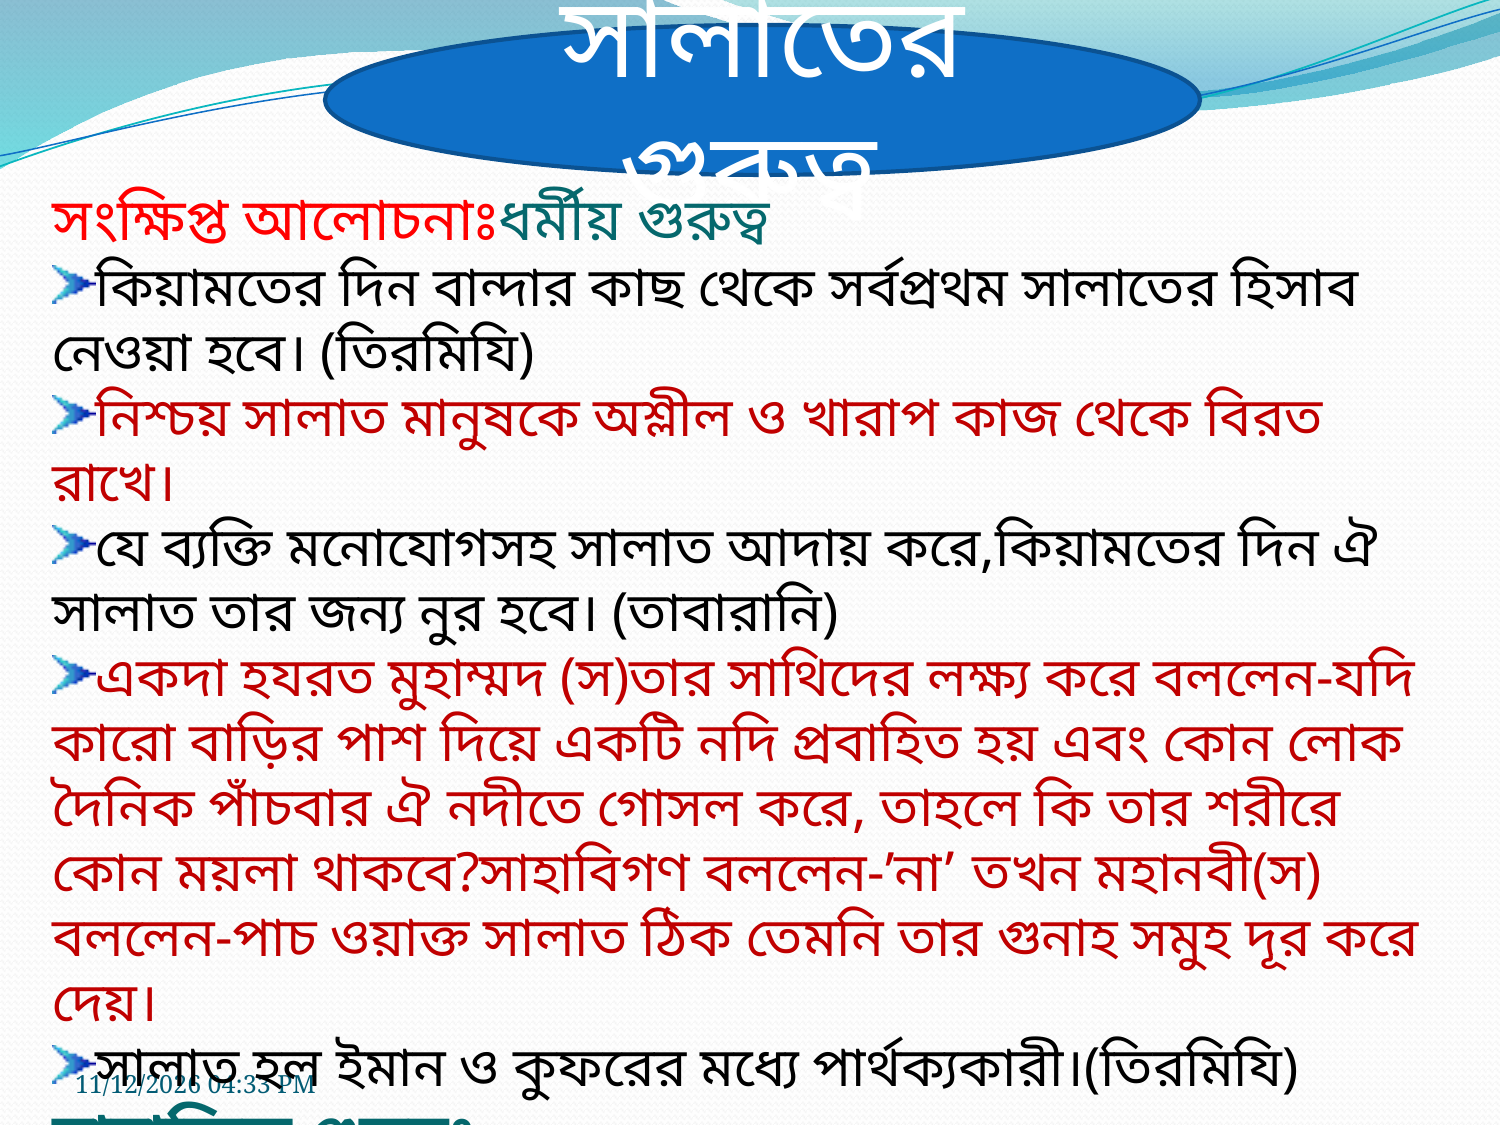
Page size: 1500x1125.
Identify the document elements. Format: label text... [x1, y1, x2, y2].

picture [52, 265, 96, 304]
text_box সংক্ষিপ্ত আলোচনাঃধর্মীয় গুরুত্ব কিয়ামতের দিন বান্দার কাছ থেকে সর্বপ্রথম সালাতের হিসাব নেওয়া হবে। (তিরমিযি) নিশ্চয় সালাত মানুষকে অশ্লীল ও খারাপ কাজ থেকে বিরত রাখে। যে ব্যক্তি মনোযোগসহ সালাত আদায় করে,কিয়ামতের দিন ঐ সালাত তার জন্য নুর হবে। (তাবারানি) একদা হযরত মুহাম্মদ (স)তার সাথিদের লক্ষ্য করে বললেন-যদি কারো বাড়ির পাশ দিয়ে একটি নদি প্রবাহিত হয় এবং কোন লোক দৈনিক পাঁচবার ঐ নদীতে গোসল করে, তাহলে কি তার শরীরে কোন ময়লা থাকবে?সাহাবিগণ বললেন-’না’ তখন মহানবী(স) বললেন-পাচ ওয়াক্ত সালাত ঠিক তেমনি তার গুনাহ সমুহ দূর করে দেয়। সালাত হল ইমান ও কুফরের মধ্যে পার্থক্যকারী।(তিরমিযি) সামাজিক গুরুত্বঃ [37, 174, 1475, 1125]
picture [52, 1045, 75, 1084]
picture [52, 525, 96, 564]
text_box সালাতের গুরুত্ব [322, 22, 1203, 174]
picture [52, 395, 96, 434]
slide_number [75, 1042, 425, 1103]
picture [52, 655, 96, 694]
